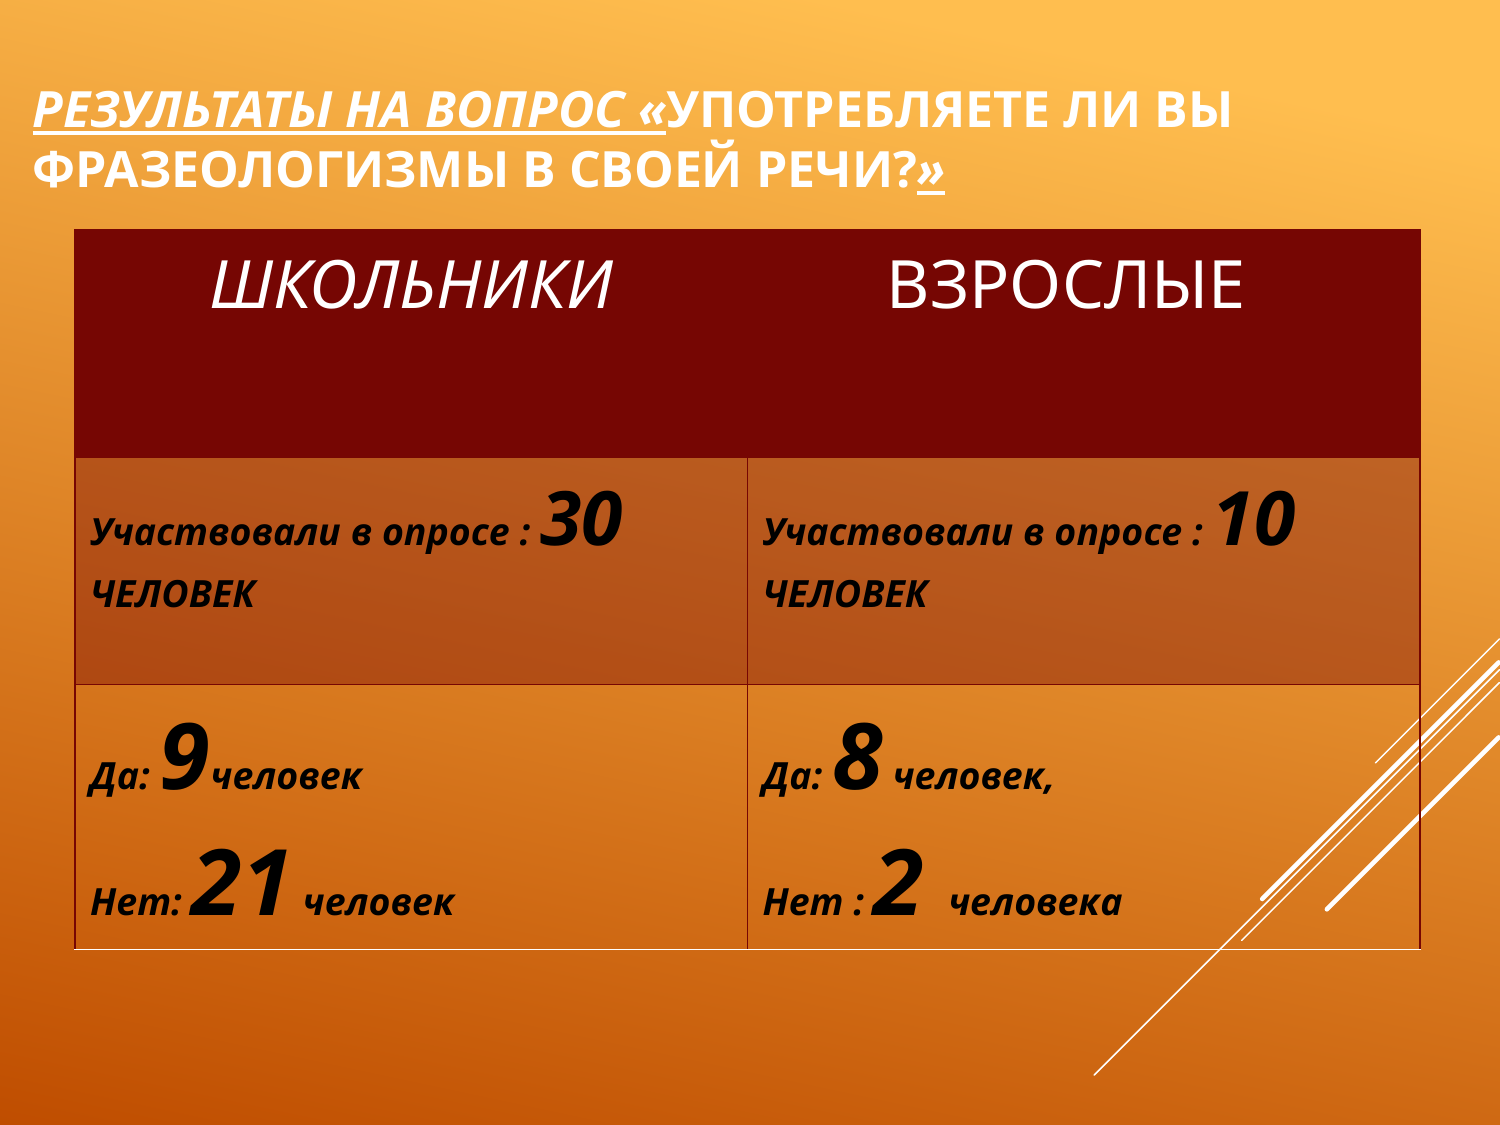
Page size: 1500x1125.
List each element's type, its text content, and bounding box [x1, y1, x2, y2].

table_header школьники [76, 231, 747, 456]
table_cell Участвовали в опросе : 10 ЧЕЛОВЕК [748, 458, 1419, 684]
table_header ВЗРОСЛЫЕ [748, 231, 1419, 456]
table_cell Участвовали в опросе : 30 ЧЕЛОВЕК [76, 458, 747, 684]
title Результаты на вопрос «Употребляете ли вы фразеологизмы в своей речи?» [17, 44, 1459, 232]
table_cell Да: 8 человек, Нет : 2 человека [748, 685, 1419, 949]
table_cell Да: 9человек Нет: 21 человек [76, 685, 747, 949]
